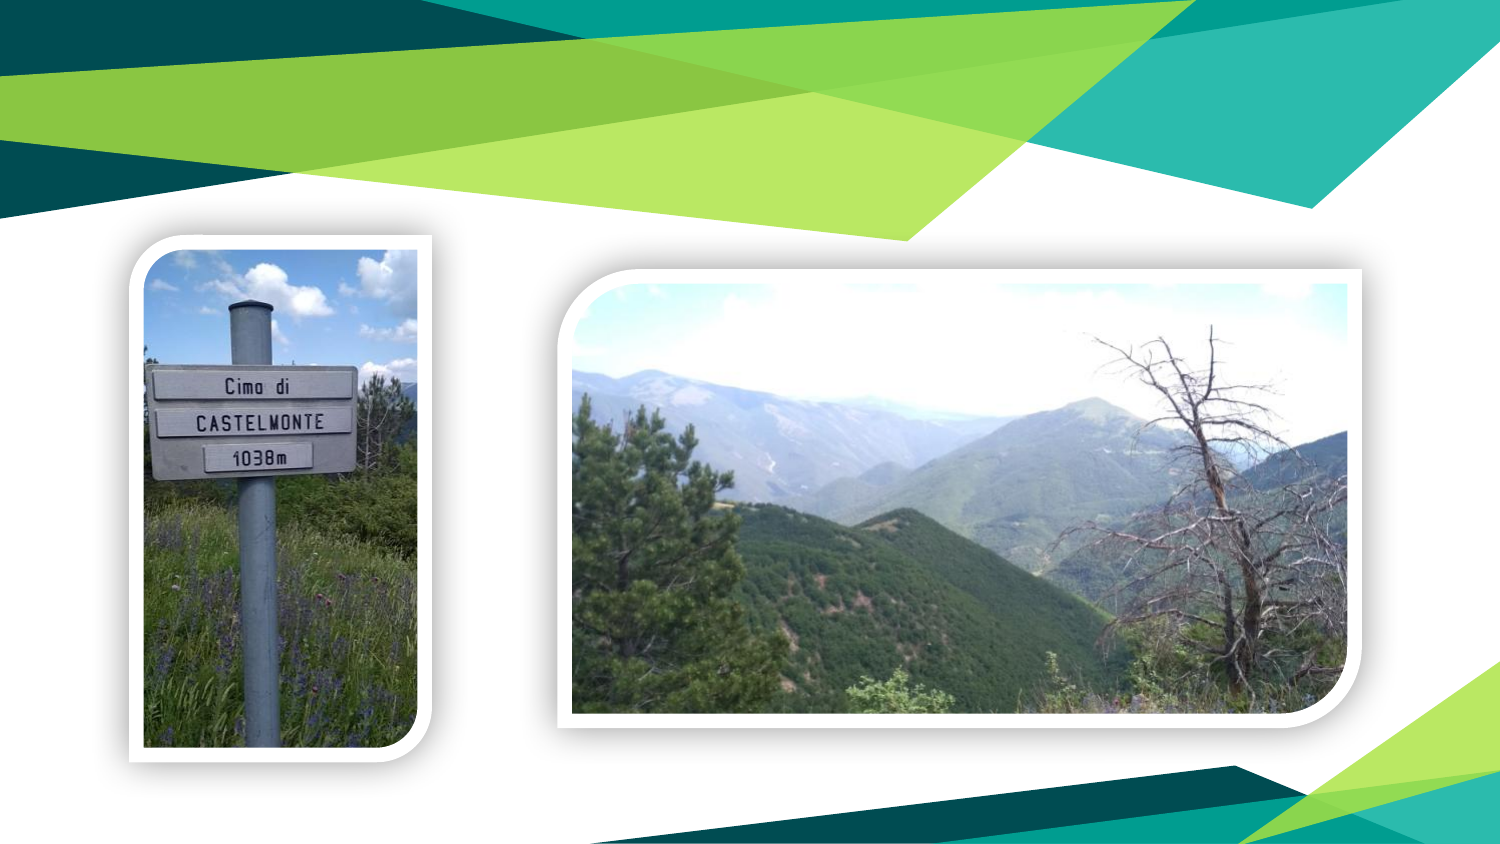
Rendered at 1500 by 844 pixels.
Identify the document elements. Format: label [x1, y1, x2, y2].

picture [136, 242, 425, 756]
picture [564, 276, 1355, 722]
